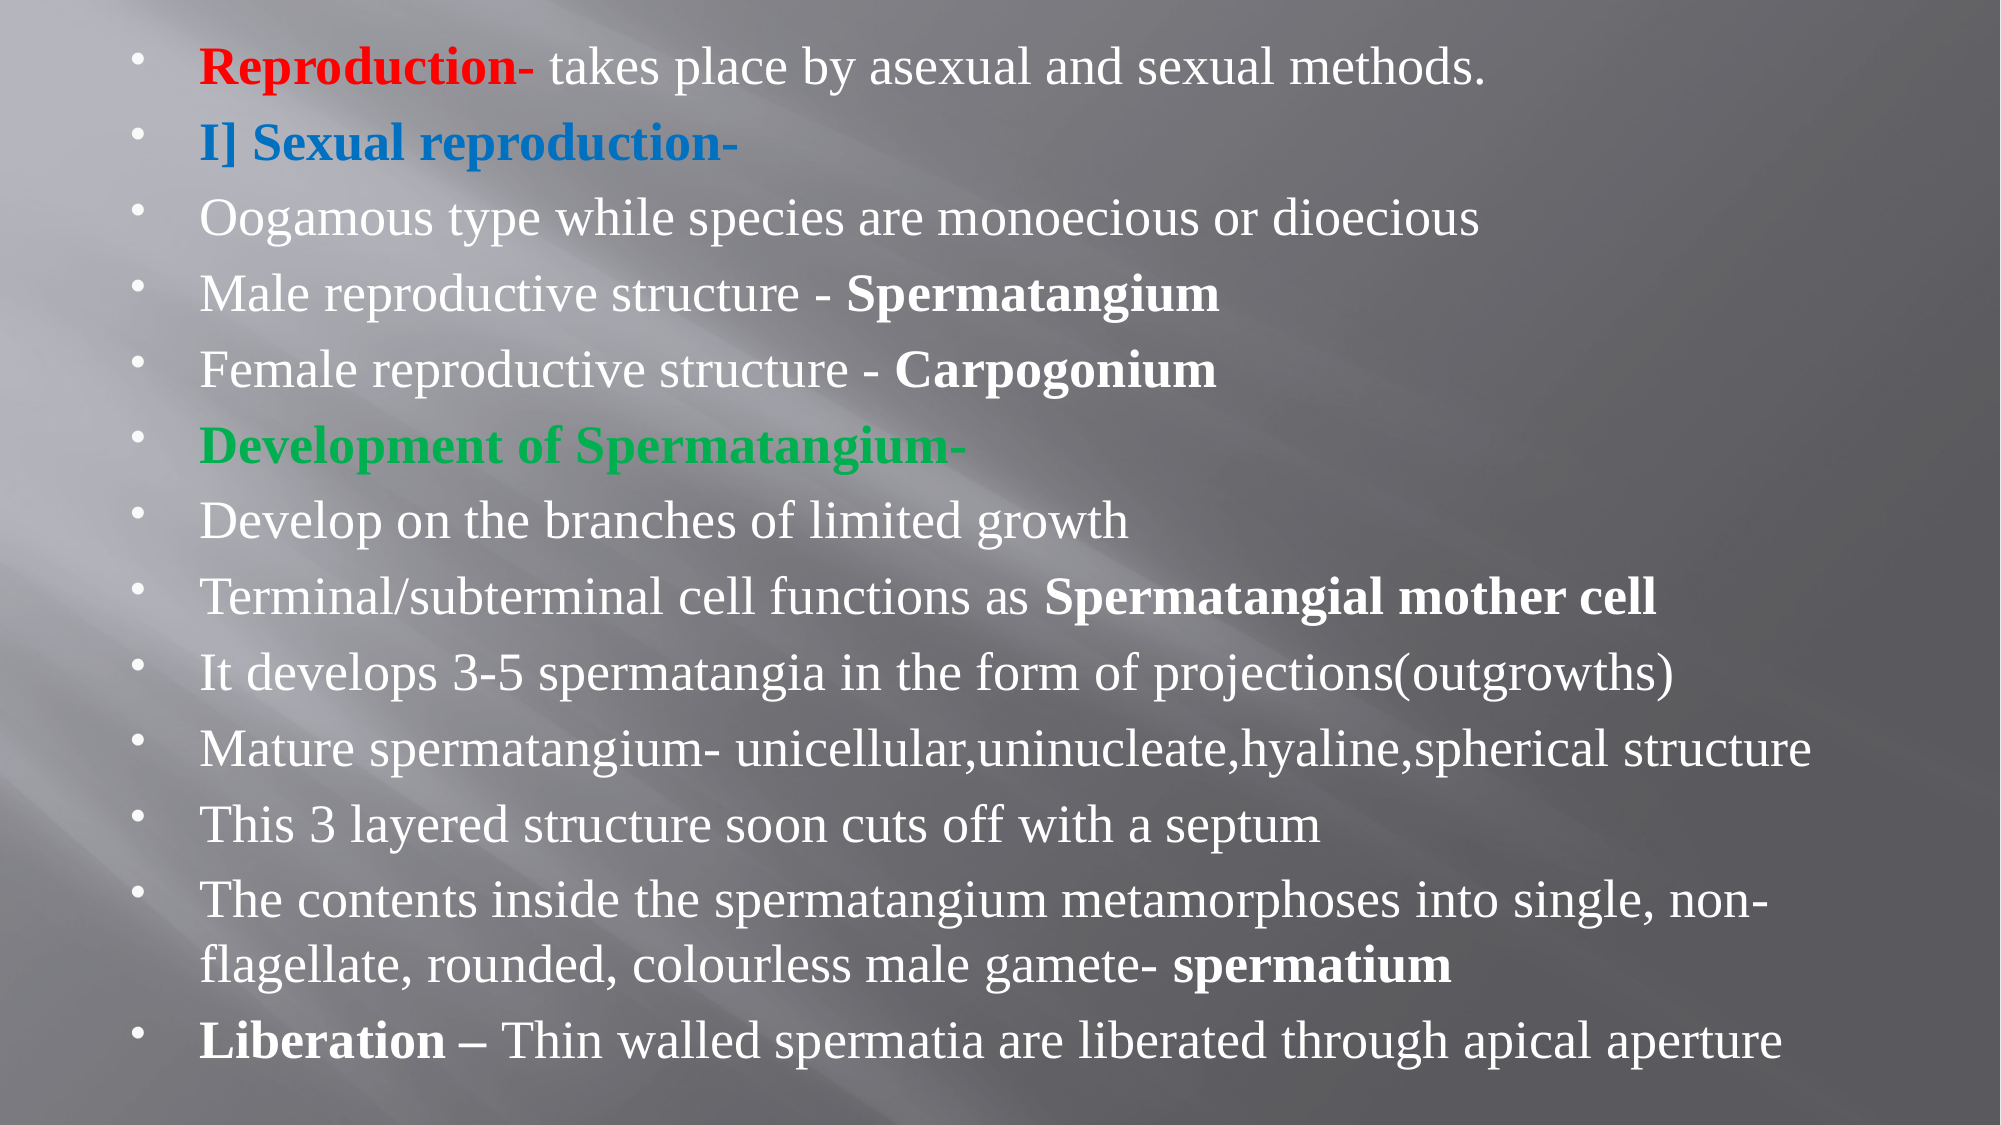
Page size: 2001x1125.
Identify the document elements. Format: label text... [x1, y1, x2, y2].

list Reproduction- takes place by asexual and sexual methods. I] Sexual reproduction- Oogamous type while species are monoecious or dioecious Male reproductive structure - Spermatangium Female reproductive structure - Carpogonium Development of Spermatangium- Develop on the branches of limited growth Terminal/subterminal cell functions as Spermatangial mother cell It develops 3-5 spermatangia in the form of projections(outgrowths) Mature spermatangium- unicellular,uninucleate,hyaline,spherical structure This 3 layered structure soon cuts off with a septum The contents inside the spermatangium metamorphoses into single, non-flagellate, rounded, colourless male gamete- spermatium Liberation – Thin walled spermatia are liberated through apical aperture [94, 22, 1920, 1125]
